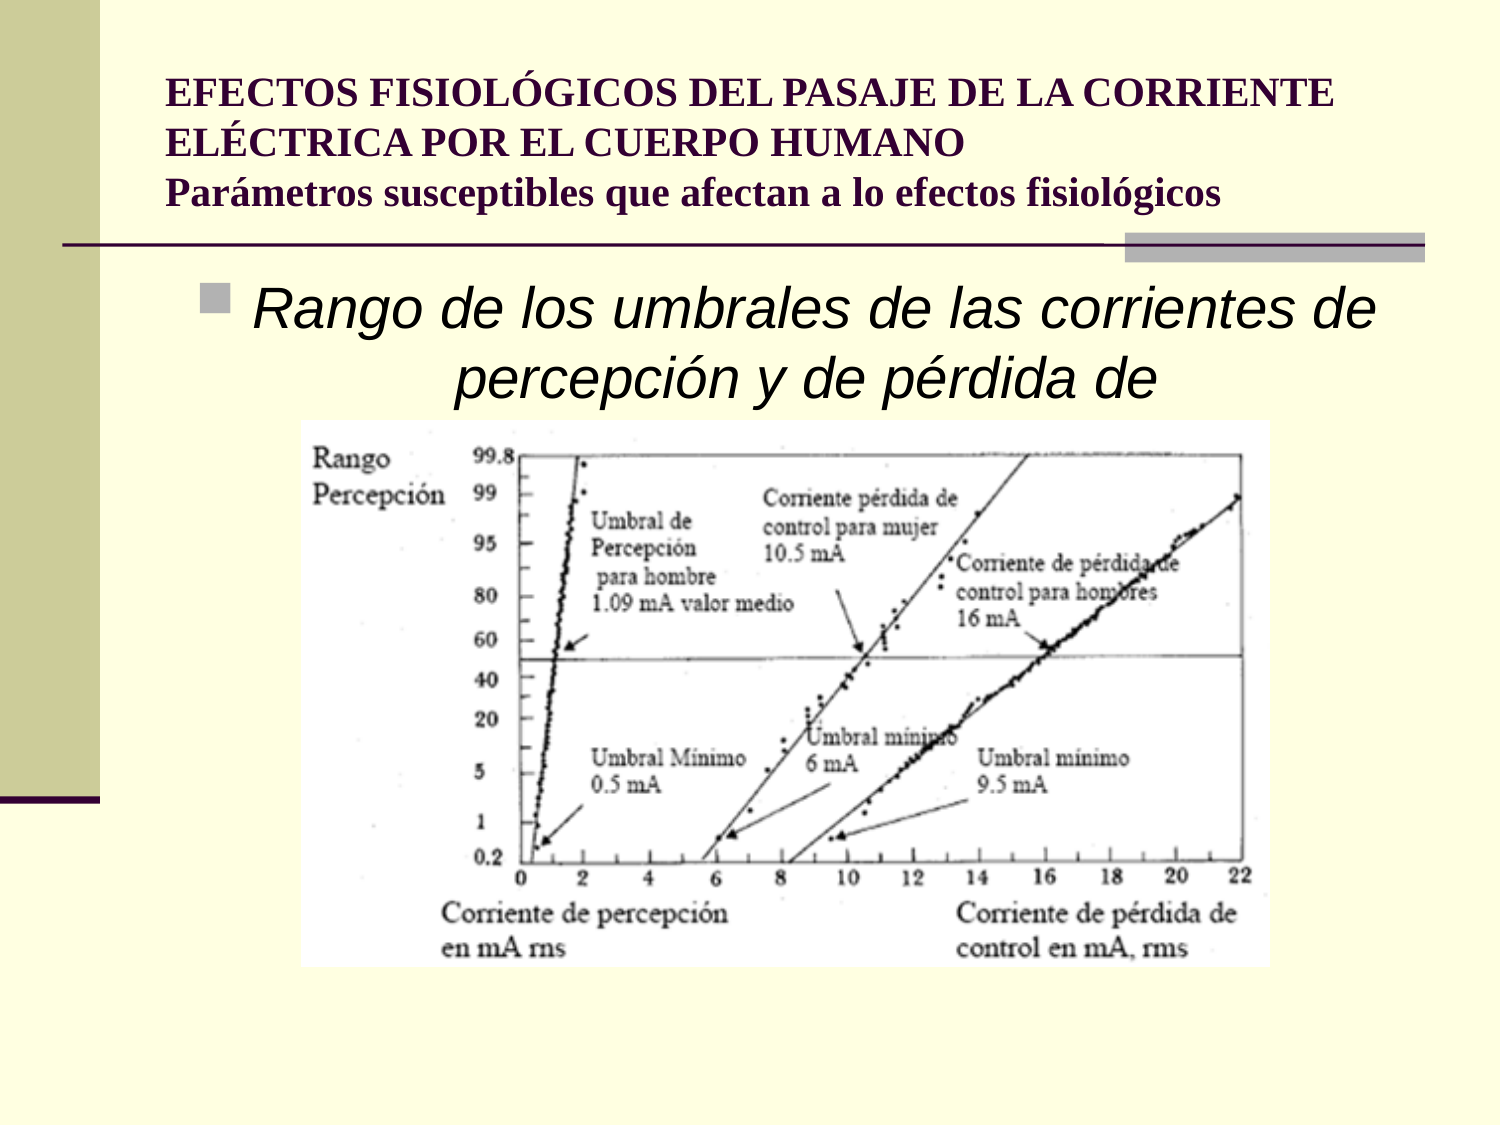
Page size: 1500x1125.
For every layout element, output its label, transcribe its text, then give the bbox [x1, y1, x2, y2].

picture [300, 420, 1270, 967]
list Rango de los umbrales de las corrientes de percepción y de pérdida de [149, 262, 1426, 1006]
title EFECTOS FISIOLÓGICOS DEL PASAJE DE LA CORRIENTE ELÉCTRICA POR EL CUERPO HUMANO Parámetros susceptibles que afectan a lo efectos fisiológicos [149, 45, 1426, 234]
